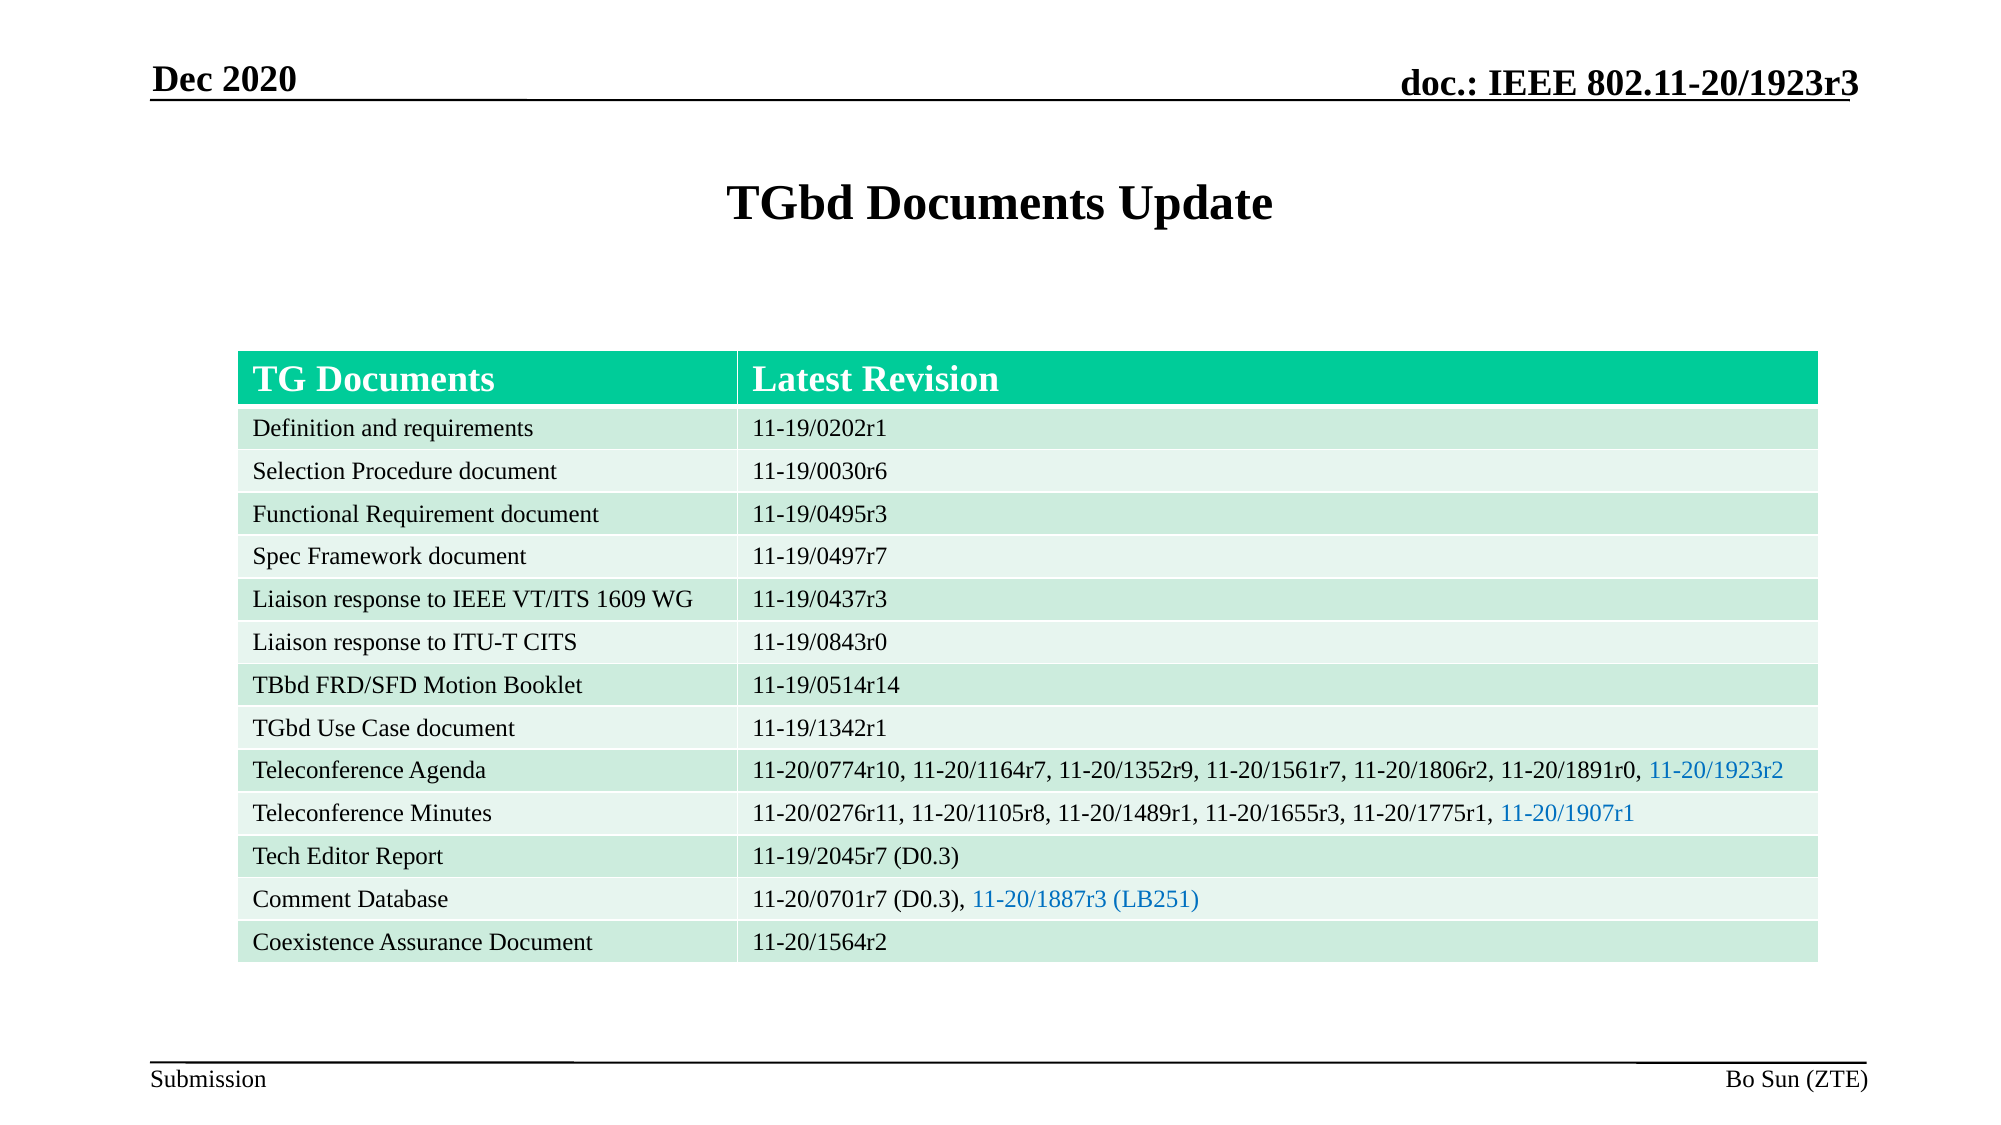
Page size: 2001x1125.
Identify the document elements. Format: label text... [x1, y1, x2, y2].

footer Bo Sun (ZTE) [1171, 1061, 1869, 1093]
title TGbd Documents Update [149, 112, 1850, 288]
table_cell 11-19/0202r1 [738, 409, 1818, 449]
table_cell 11-20/0276r11, 11-20/1105r8, 11-20/1489r1, 11-20/1655r3, 11-20/1775r1, 11-20/1907r1 [738, 793, 1818, 834]
table_header TG Documents [238, 351, 737, 404]
table_cell Functional Requirement document [238, 493, 737, 534]
table_cell 11-19/2045r7 (D0.3) [738, 836, 1818, 877]
table_cell Tech Editor Report [238, 836, 737, 877]
table_cell Spec Framework document [238, 536, 737, 577]
table_cell Teleconference Minutes [238, 793, 737, 834]
table_cell 11-19/0495r3 [738, 493, 1818, 534]
table_cell Selection Procedure document [238, 450, 737, 491]
table_cell 11-19/0514r14 [738, 664, 1818, 705]
table_cell Liaison response to IEEE VT/ITS 1609 WG [238, 579, 737, 620]
table_cell TBbd FRD/SFD Motion Booklet [238, 664, 737, 705]
table_cell Comment Database [238, 878, 737, 919]
table_cell 11-19/0843r0 [738, 622, 1818, 663]
table_cell Definition and requirements [238, 409, 737, 449]
table_cell 11-19/1342r1 [738, 707, 1818, 748]
table_cell 11-19/0497r7 [738, 536, 1818, 577]
table_cell 11-19/0437r3 [738, 579, 1818, 620]
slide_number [152, 54, 563, 100]
table_cell 11-19/0030r6 [738, 450, 1818, 491]
table_cell Liaison response to ITU-T CITS [238, 622, 737, 663]
table_cell 11-20/1564r2 [738, 921, 1818, 962]
table_cell TGbd Use Case document [238, 707, 737, 748]
table_cell 11-20/0701r7 (D0.3), 11-20/1887r3 (LB251) [738, 878, 1818, 919]
table_cell Teleconference Agenda [238, 750, 737, 791]
table_header Latest Revision [738, 351, 1818, 404]
table_cell 11-20/0774r10, 11-20/1164r7, 11-20/1352r9, 11-20/1561r7, 11-20/1806r2, 11-20/1891r0, 11-20/1923r2 [738, 750, 1818, 791]
table_cell Coexistence Assurance Document [238, 921, 737, 962]
